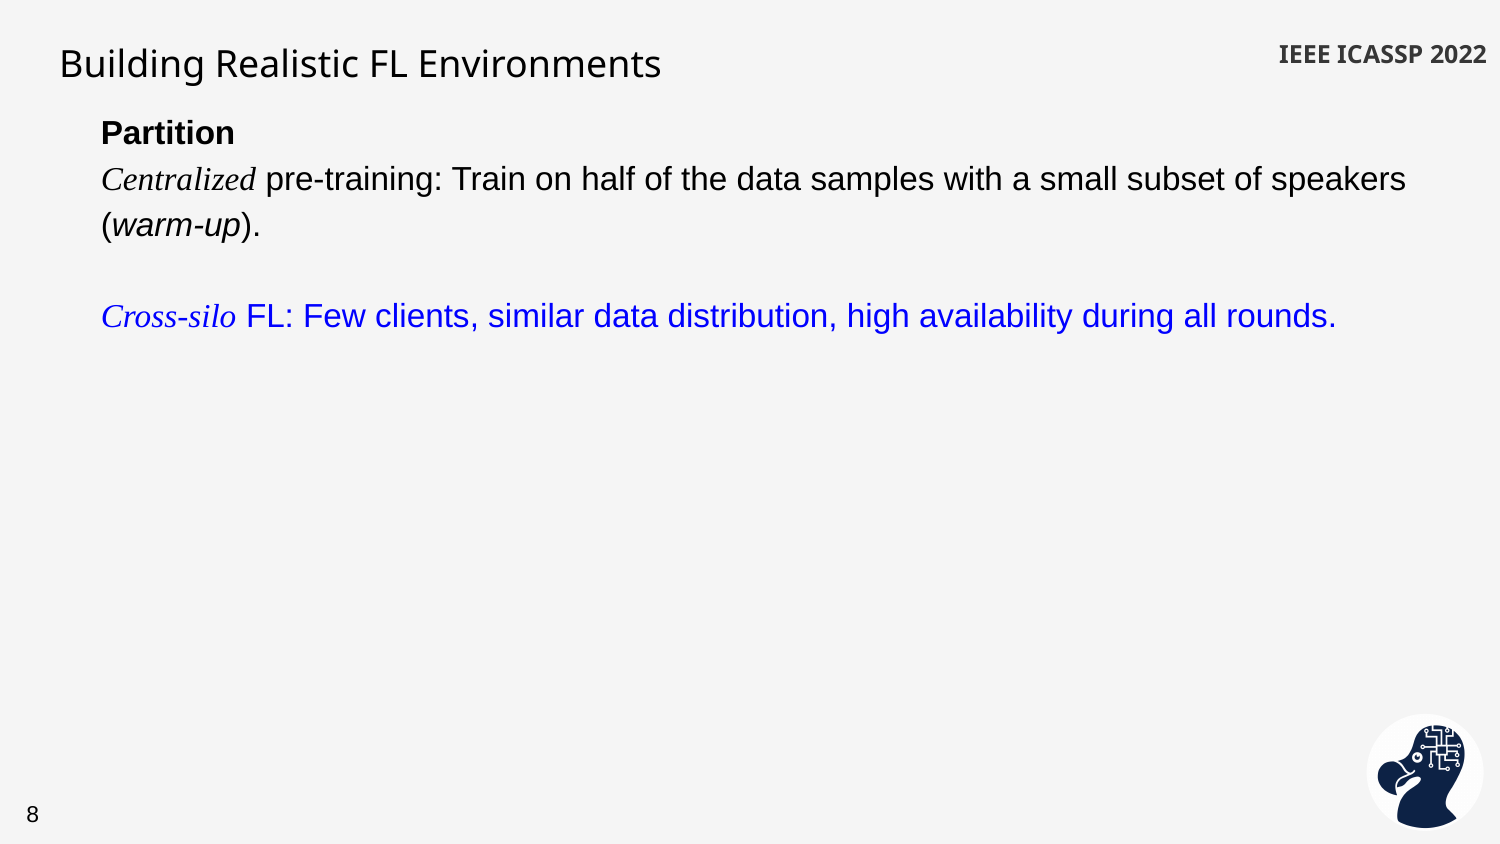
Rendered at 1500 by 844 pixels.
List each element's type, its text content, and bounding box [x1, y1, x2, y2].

text_box 8 [0, 785, 66, 841]
text_box IEEE ICASSP 2022 [1249, 19, 1500, 84]
text_box Partition Centralized pre-training: Train on half of the data samples with a small subset of speakers (warm-up). Cross-silo FL: Few clients, similar data distribution, high availability during all rounds. [85, 90, 1443, 396]
picture [1357, 704, 1493, 840]
text_box Building Realistic FL Environments [44, 25, 1038, 101]
